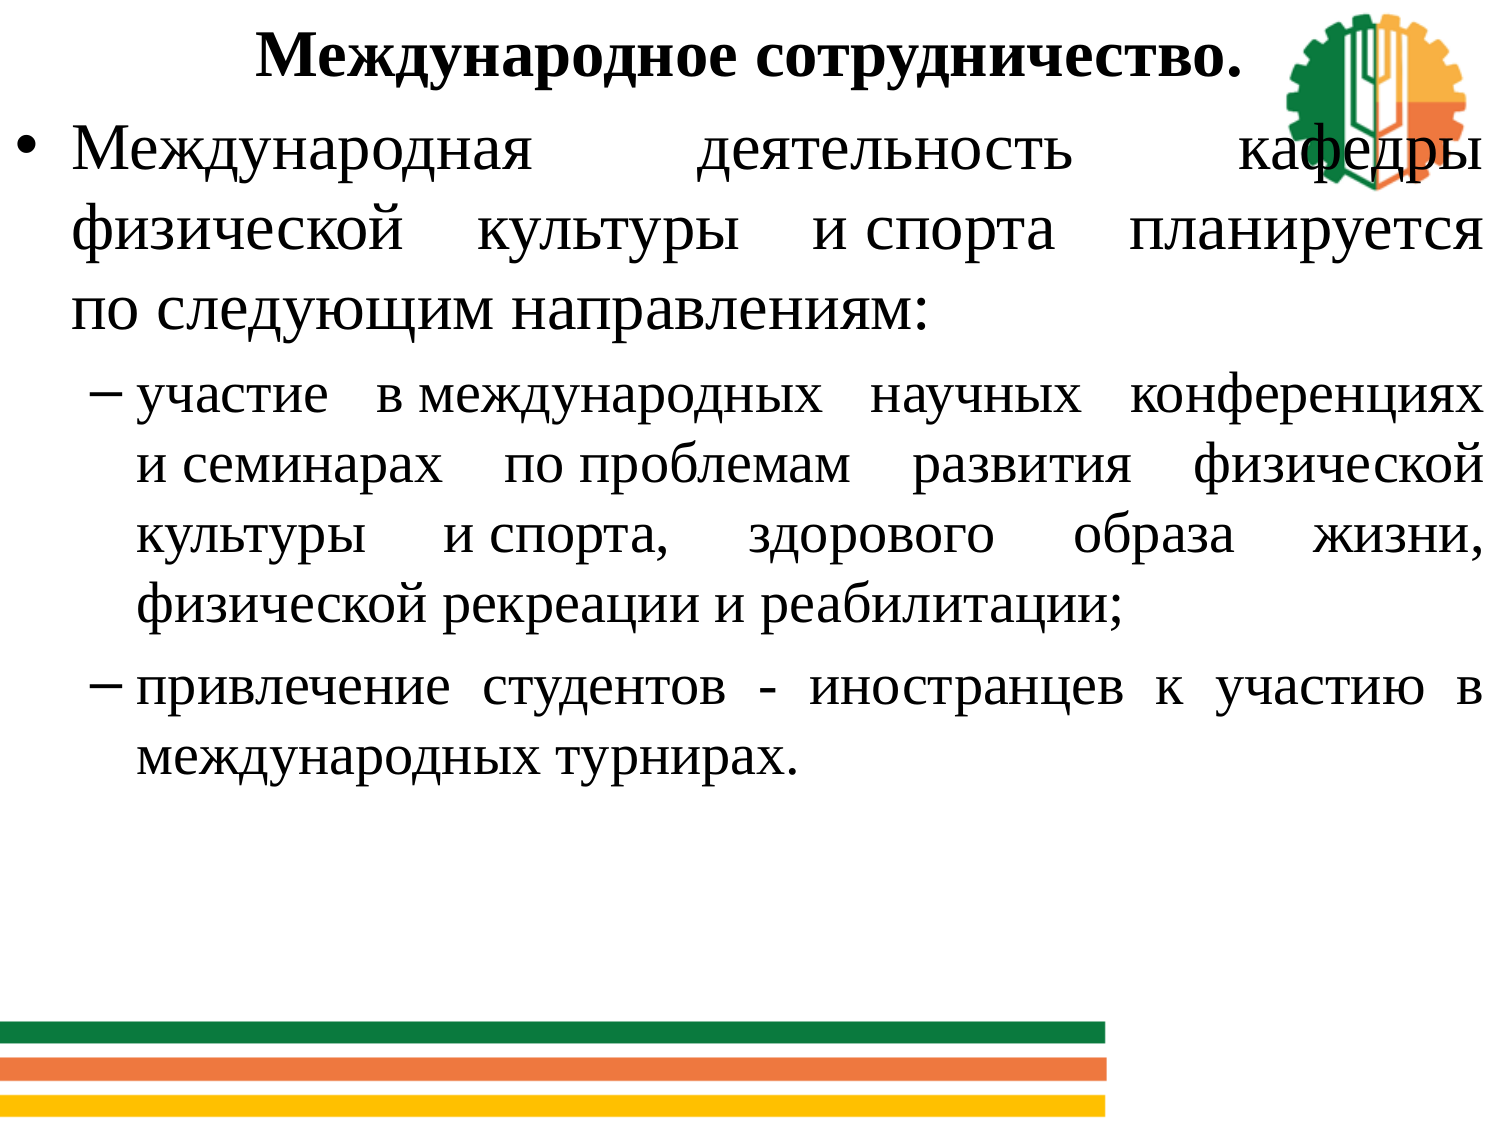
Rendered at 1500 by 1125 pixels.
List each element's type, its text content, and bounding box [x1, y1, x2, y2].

picture [0, 261, 1500, 1125]
list Международное сотрудничество. Международная деятельность кафедры физической культуры и спорта планируется по следующим направлениям: участие в международных научных конференциях и семинарах по проблемам развития физической культуры и спорта, здорового образа жизни, физической рекреации и реабилитации; привлечение студентов - иностранцев к участию в международных турнирах. [0, 2, 1500, 261]
